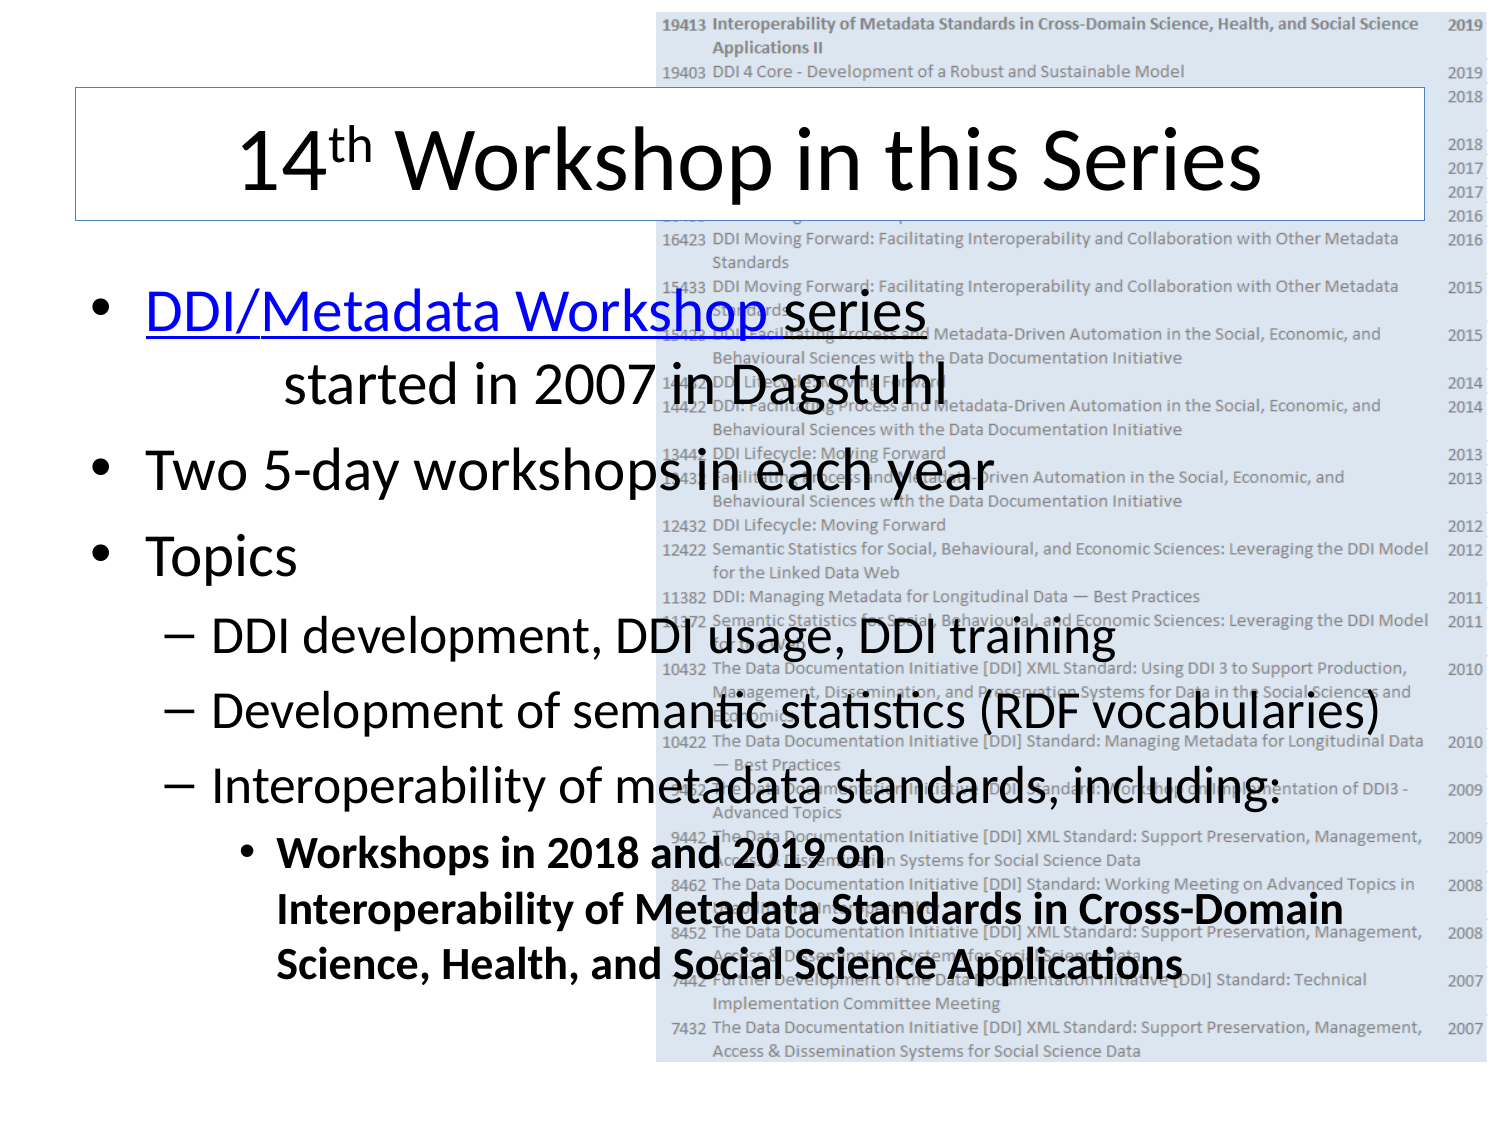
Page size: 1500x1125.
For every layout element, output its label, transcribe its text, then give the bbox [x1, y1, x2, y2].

picture [656, 12, 1488, 1062]
title 14th Workshop in this Series [75, 87, 651, 221]
list DDI/Metadata Workshop series started in 2007 in Dagstuhl Two 5-day workshops in each year Topics DDI development, DDI usage, DDI training Development of semantic statistics (RDF vocabularies) Interoperability of metadata standards, including: Workshops in 2018 and 2019 on Interoperability of Metadata Standards in Cross-Domain Science, Health, and Social Science Applications [75, 262, 651, 1005]
